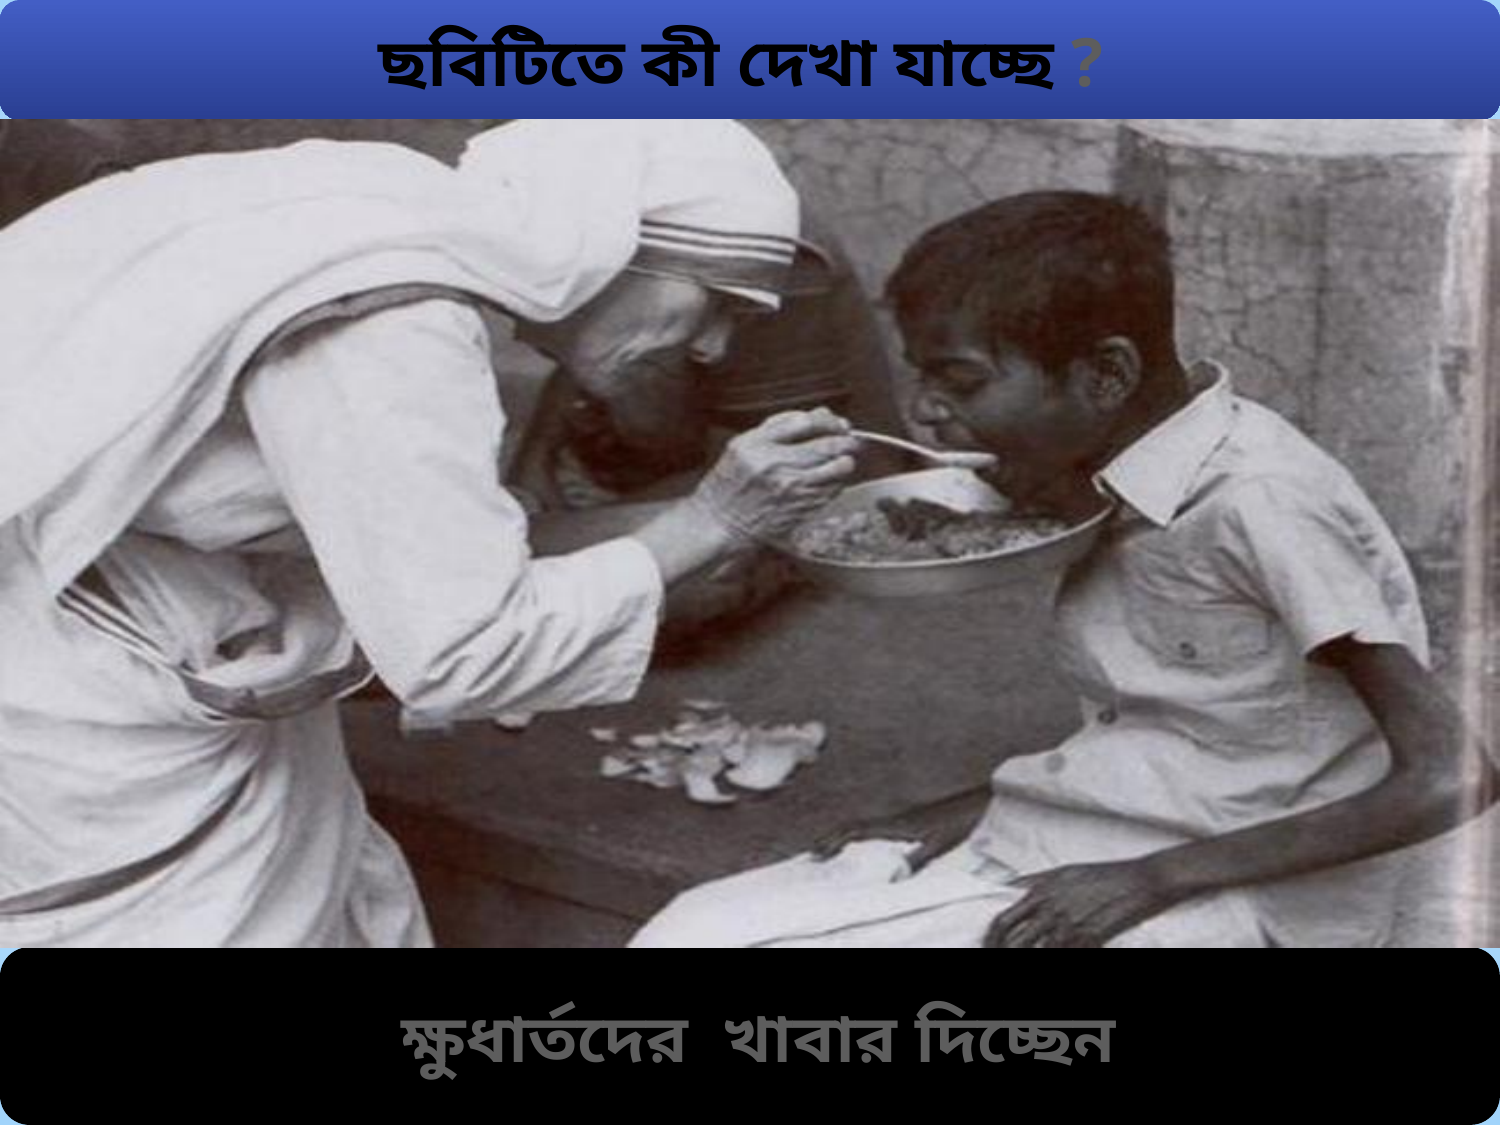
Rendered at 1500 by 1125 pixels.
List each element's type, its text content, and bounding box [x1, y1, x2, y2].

picture [0, 119, 1500, 948]
text_box ক্ষুধার্তদের খাবার দিচ্ছেন [0, 957, 1500, 1125]
text_box ছবিটিতে কী দেখা যাচ্ছে ? [0, 0, 1500, 117]
